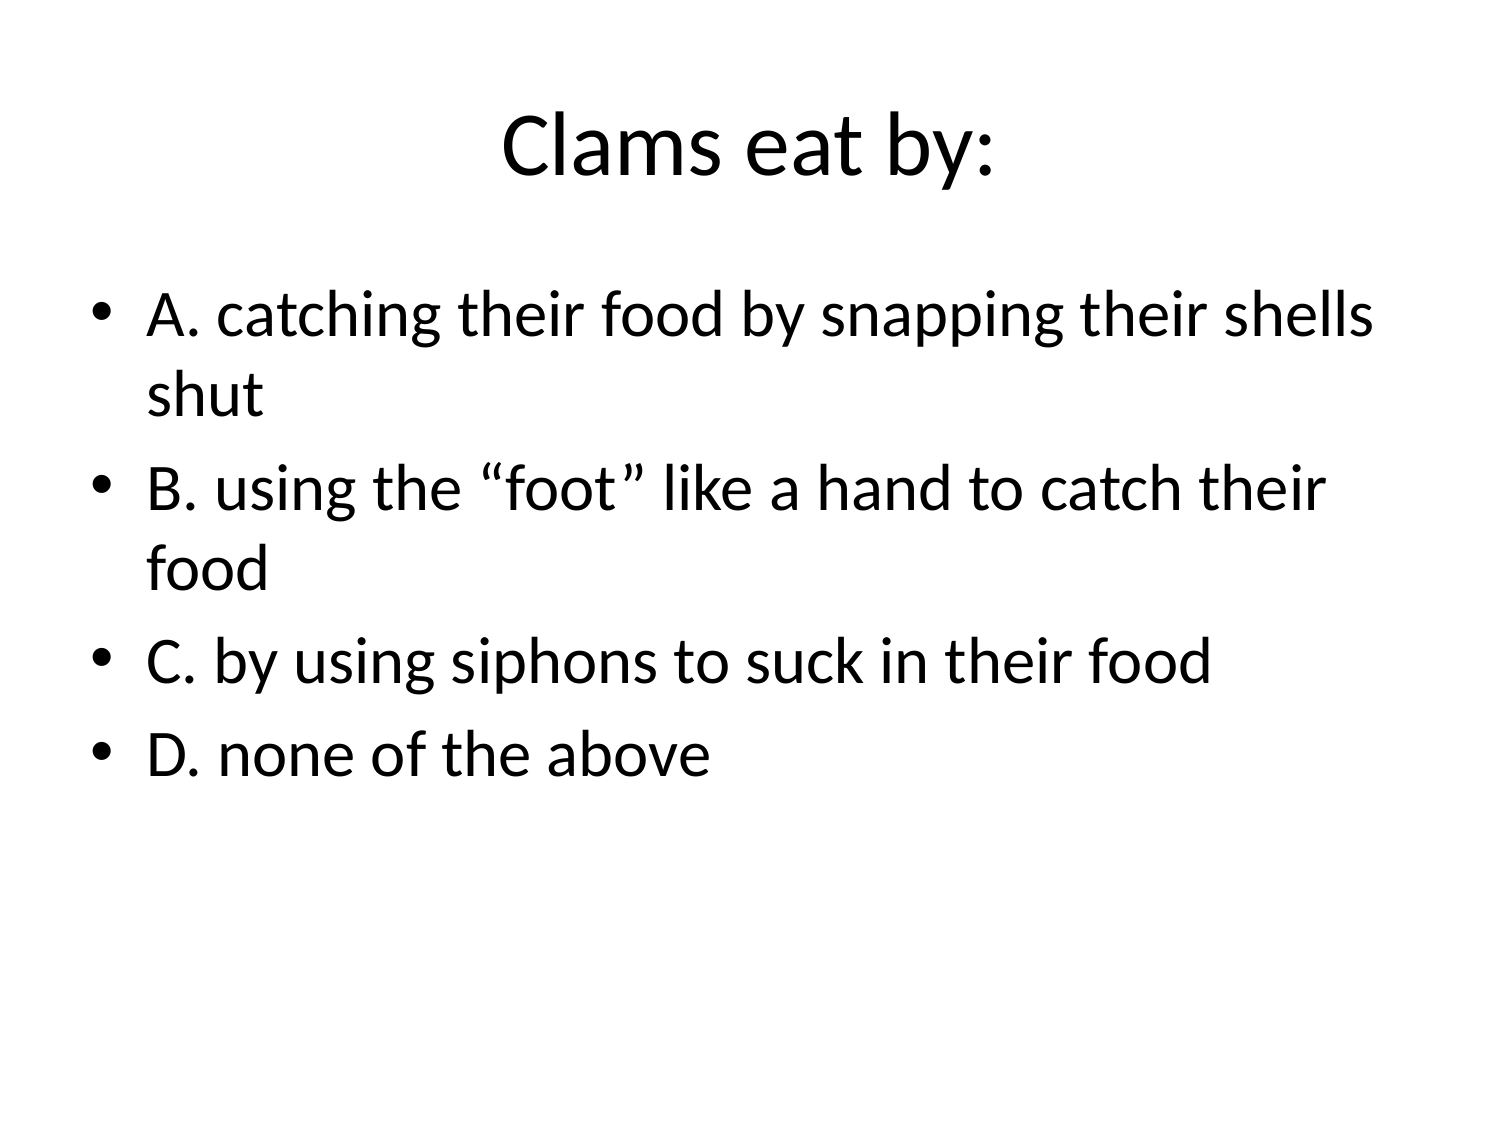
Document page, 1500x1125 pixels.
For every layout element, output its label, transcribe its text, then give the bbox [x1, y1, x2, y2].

list A. catching their food by snapping their shells shut B. using the “foot” like a hand to catch their food C. by using siphons to suck in their food D. none of the above [75, 262, 1425, 1005]
title Clams eat by: [75, 45, 1425, 233]
